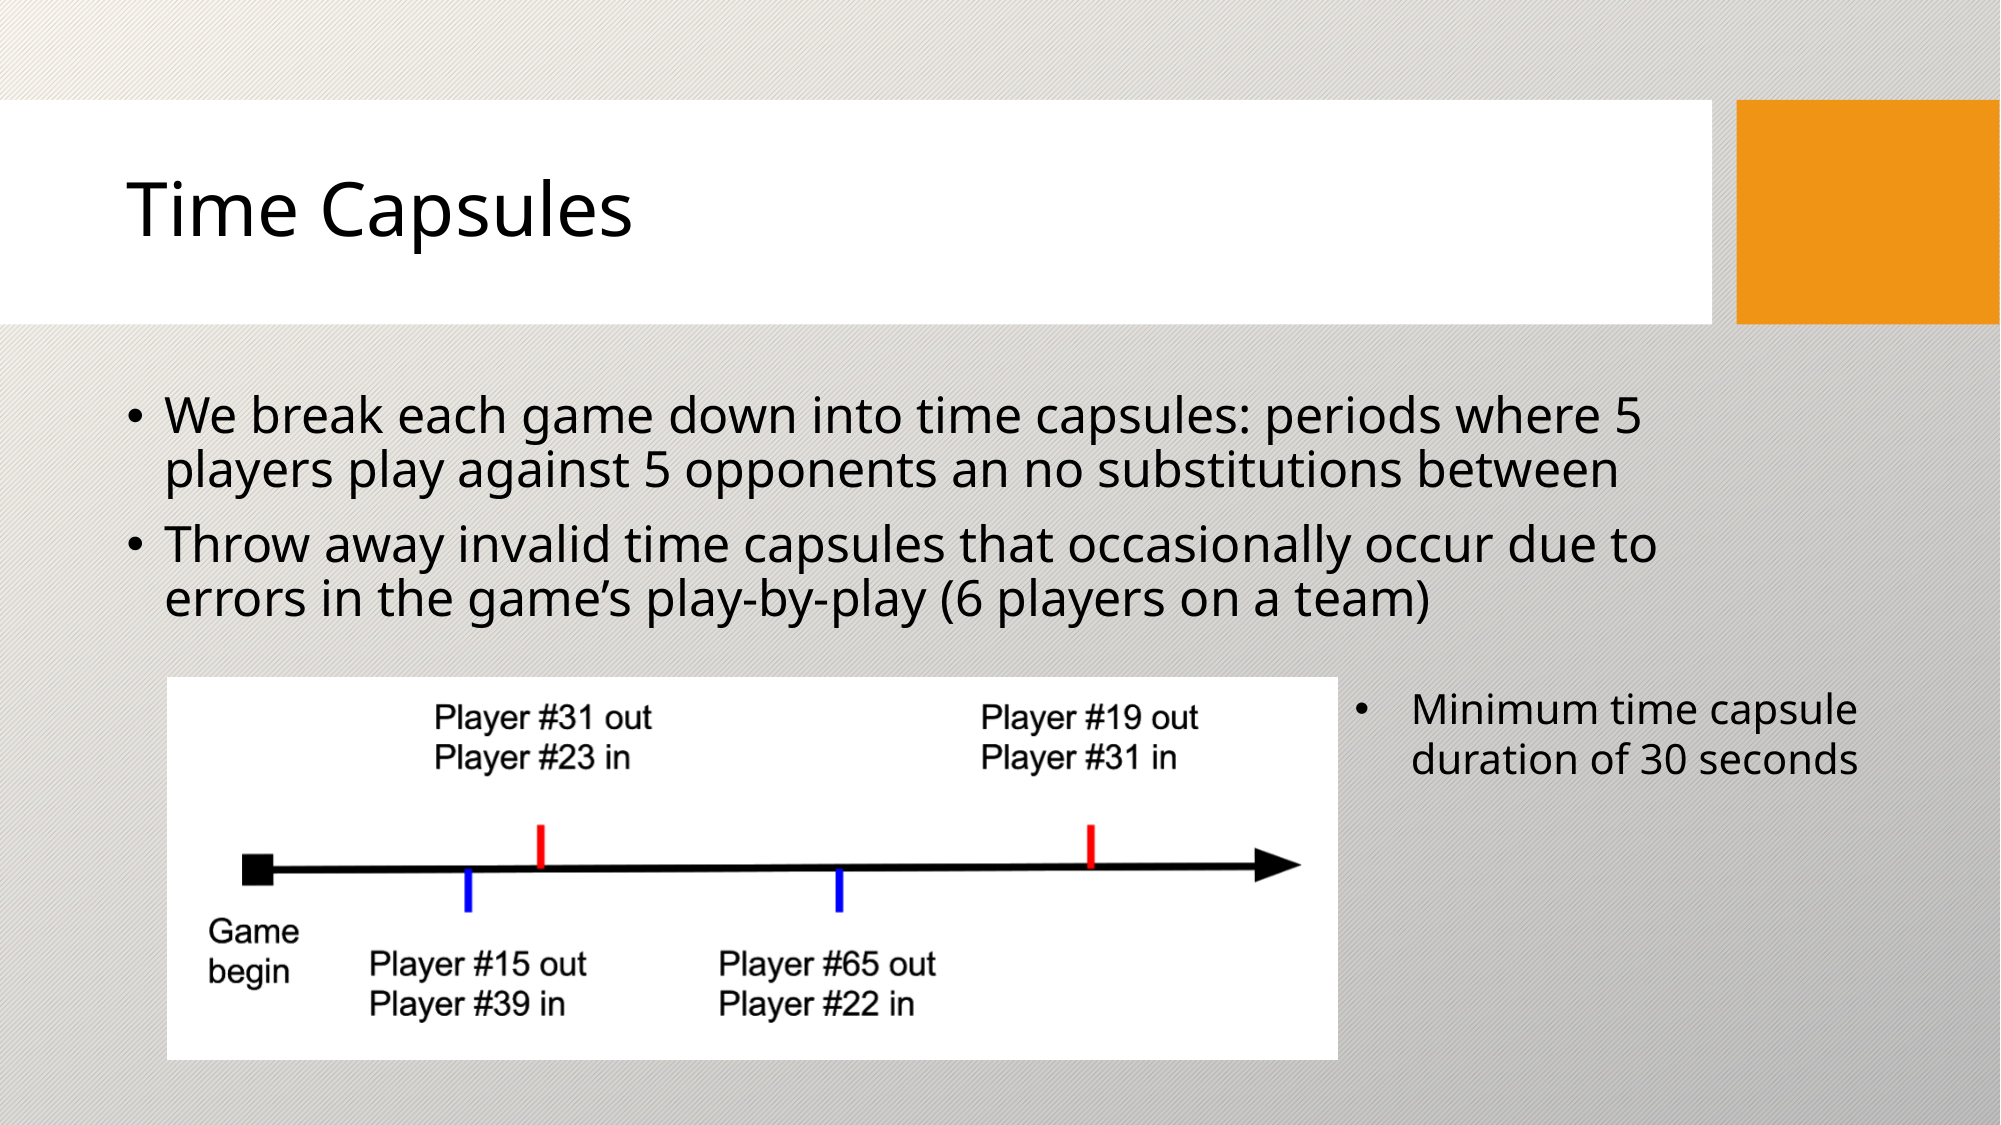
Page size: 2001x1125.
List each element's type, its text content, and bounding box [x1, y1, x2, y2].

title Time Capsules [111, 123, 1689, 301]
picture [167, 677, 1338, 1060]
text_box Minimum time capsule duration of 30 seconds [1339, 675, 1905, 791]
list We break each game down into time capsules: periods where 5 players play against 5 opponents an no substitutions between Throw away invalid time capsules that occasionally occur due to errors in the game’s play-by-play (6 players on a team) [111, 383, 1689, 1094]
